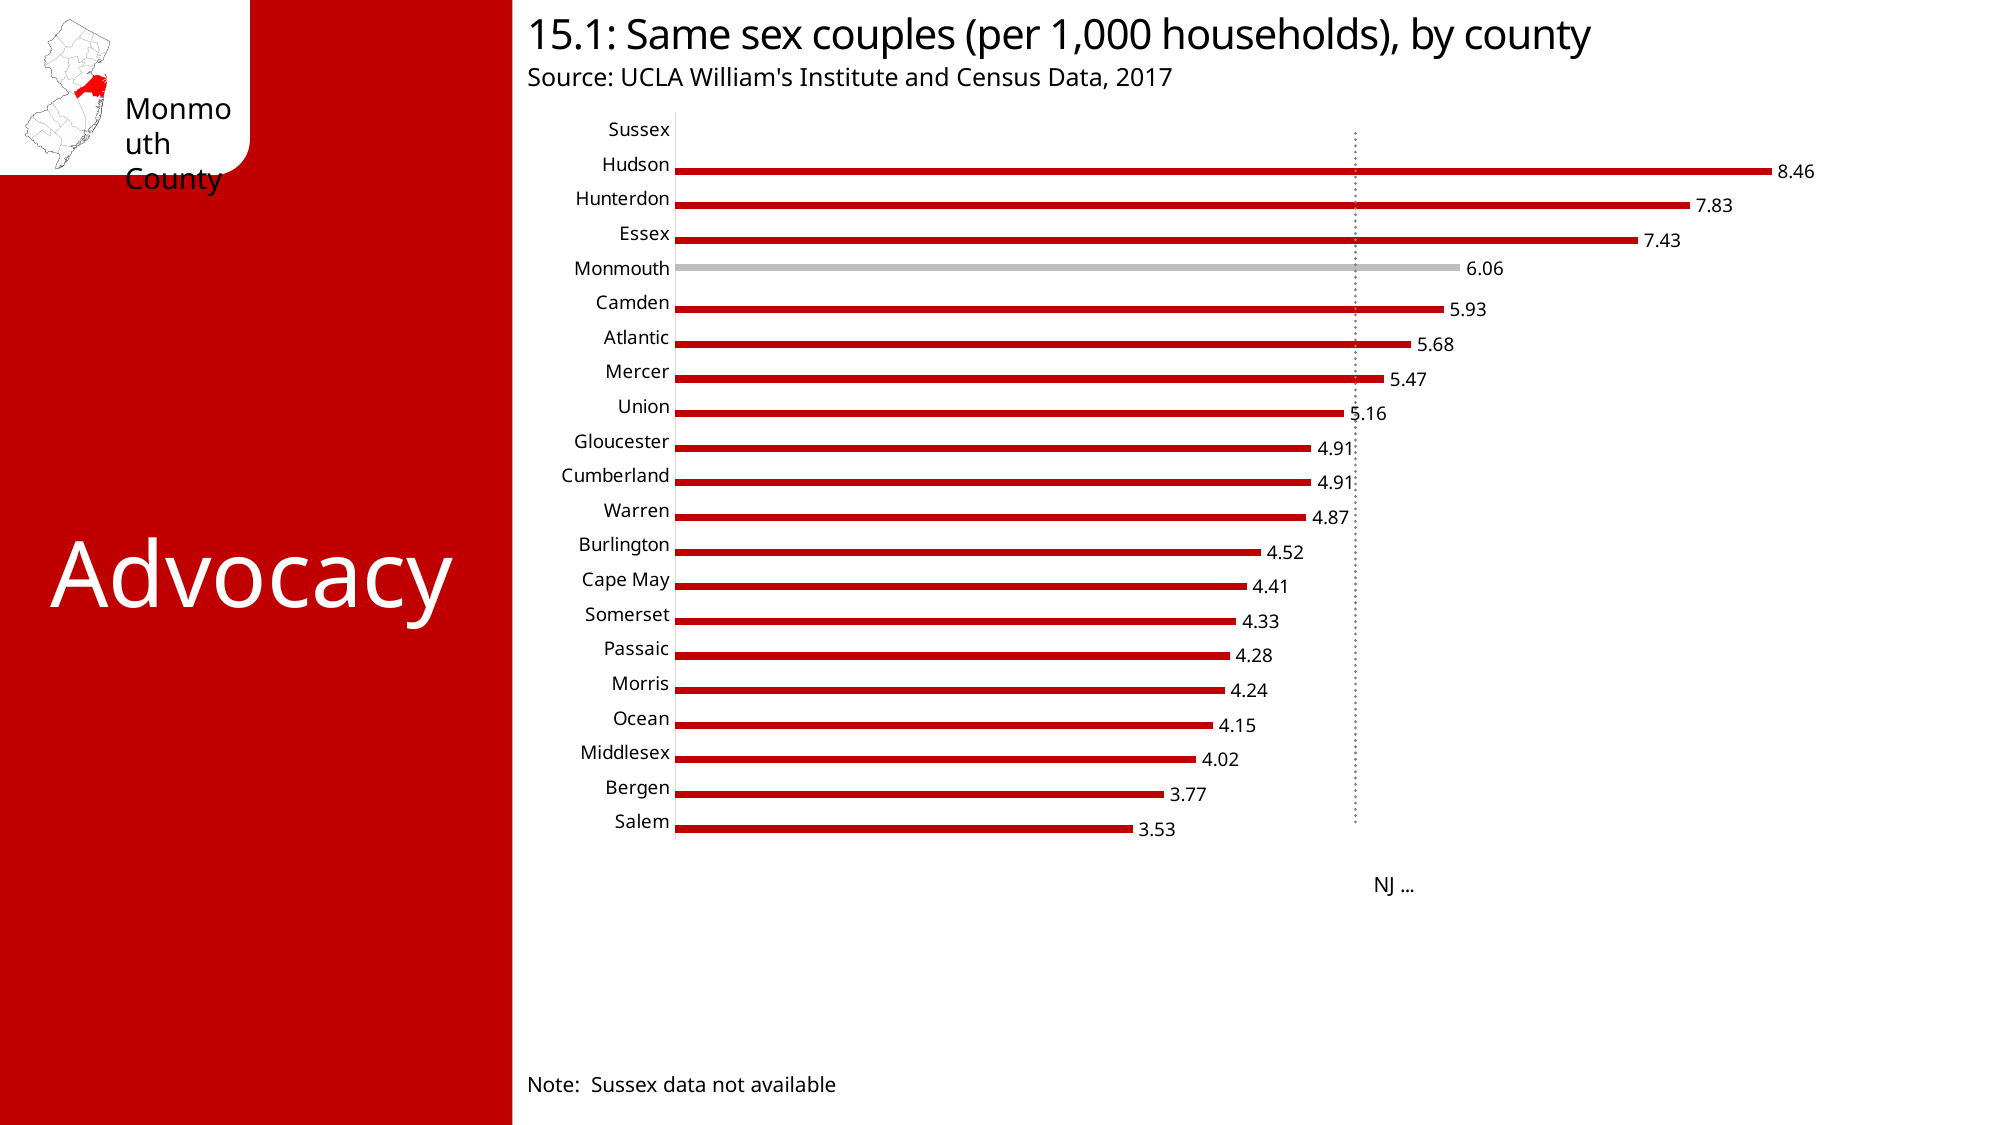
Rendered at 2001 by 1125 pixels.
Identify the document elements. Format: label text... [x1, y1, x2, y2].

text_box Source: UCLA William's Institute and Census Data, 2017 [512, 54, 1891, 100]
text_box 15.1: Same sex couples (per 1,000 households), by county [512, 0, 1992, 65]
text_box Advocacy [0, 508, 509, 633]
chart [534, 92, 1869, 1051]
text_box Note: Sussex data not available [512, 1043, 2000, 1125]
picture [25, 19, 110, 169]
